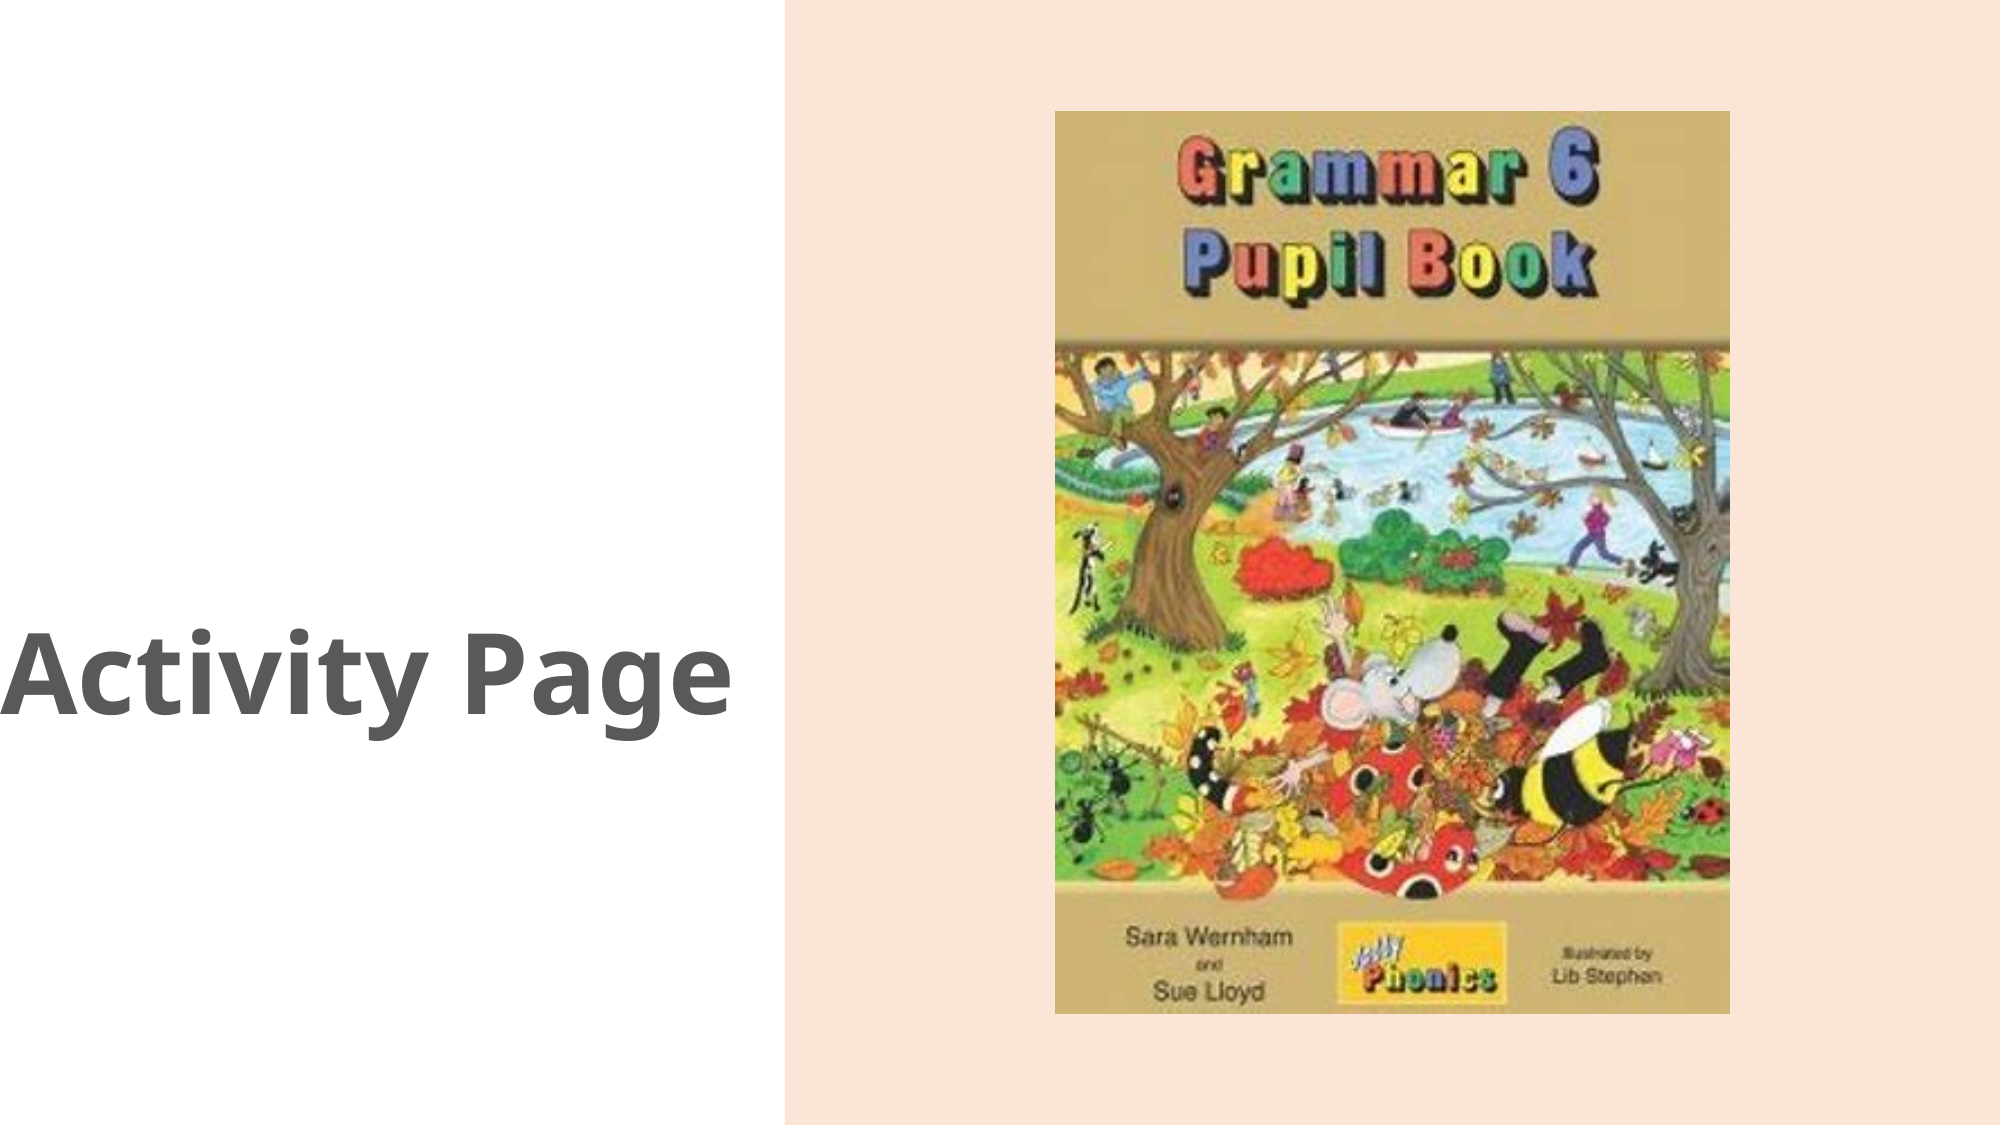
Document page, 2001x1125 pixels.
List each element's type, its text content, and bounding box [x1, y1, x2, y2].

picture [1055, 111, 1730, 1014]
text_box Activity Page [0, 85, 761, 881]
text_box [784, 0, 2000, 1125]
text_box [0, 0, 784, 1125]
